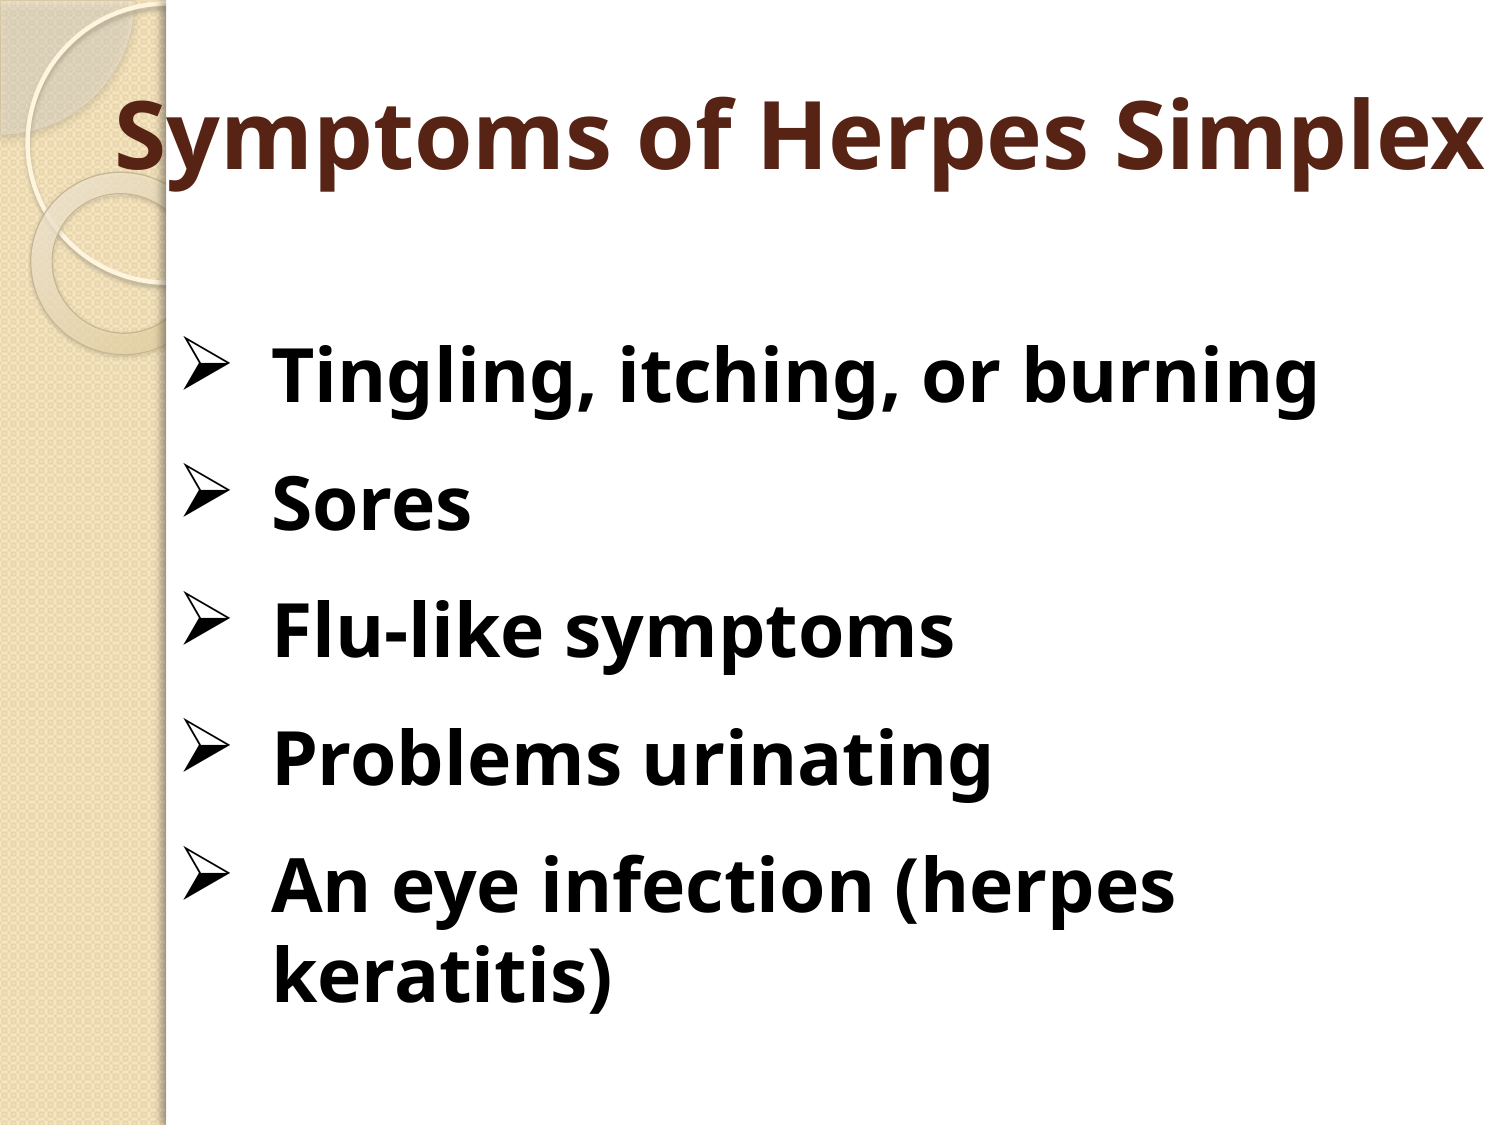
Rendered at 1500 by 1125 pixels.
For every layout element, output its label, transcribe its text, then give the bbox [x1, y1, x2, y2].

title Symptoms of Herpes Simplex [99, 12, 1500, 250]
text_box Tingling, itching, or burning Sores Flu-like symptoms Problems urinating An eye infection (herpes keratitis) [162, 320, 1500, 1125]
